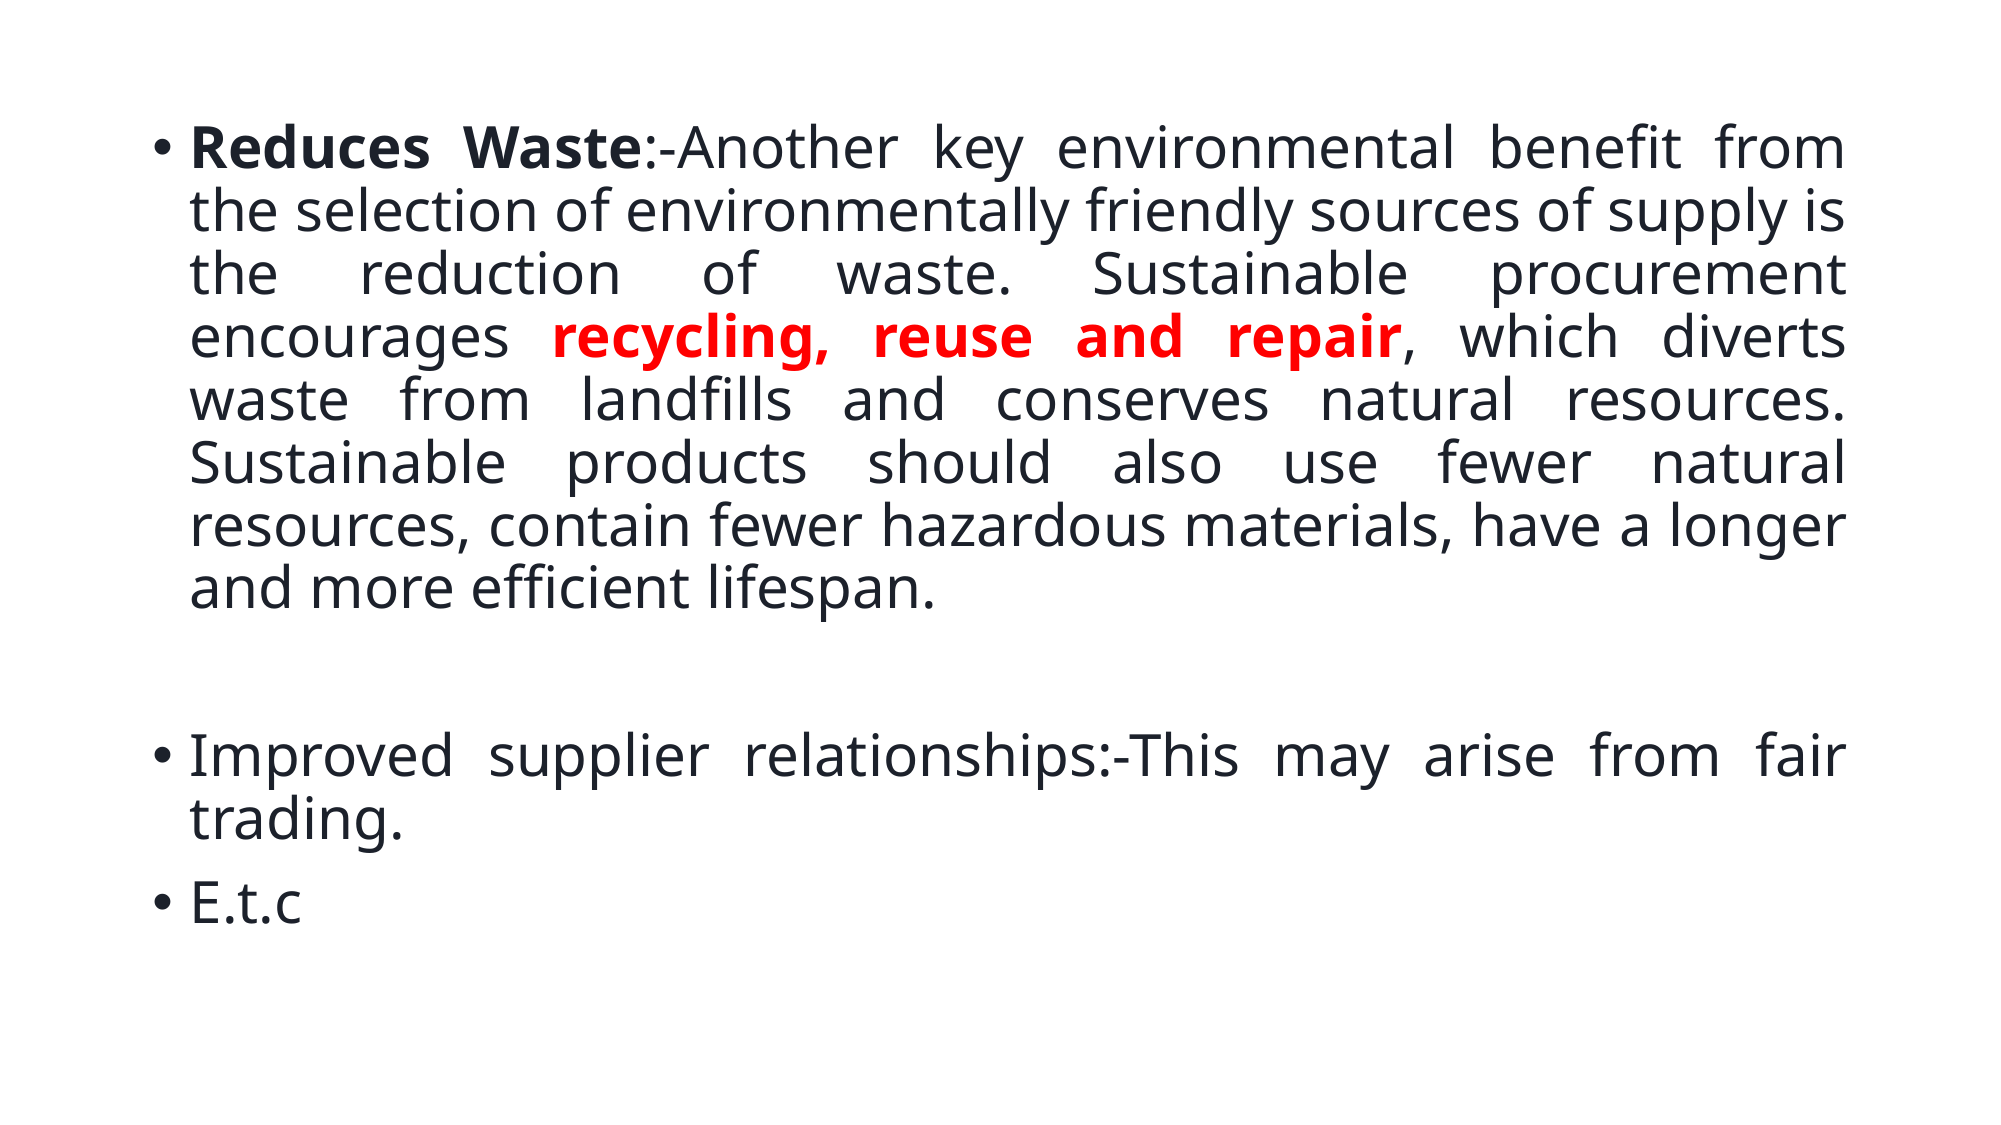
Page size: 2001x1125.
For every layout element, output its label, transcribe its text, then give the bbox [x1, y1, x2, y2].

list Reduces Waste:-Another key environmental benefit from the selection of environmentally friendly sources of supply is the reduction of waste. Sustainable procurement encourages recycling, reuse and repair, which diverts waste from landfills and conserves natural resources. Sustainable products should also use fewer natural resources, contain fewer hazardous materials, have a longer and more efficient lifespan. Improved supplier relationships:-This may arise from fair trading. E.t.c [137, 110, 1863, 1014]
